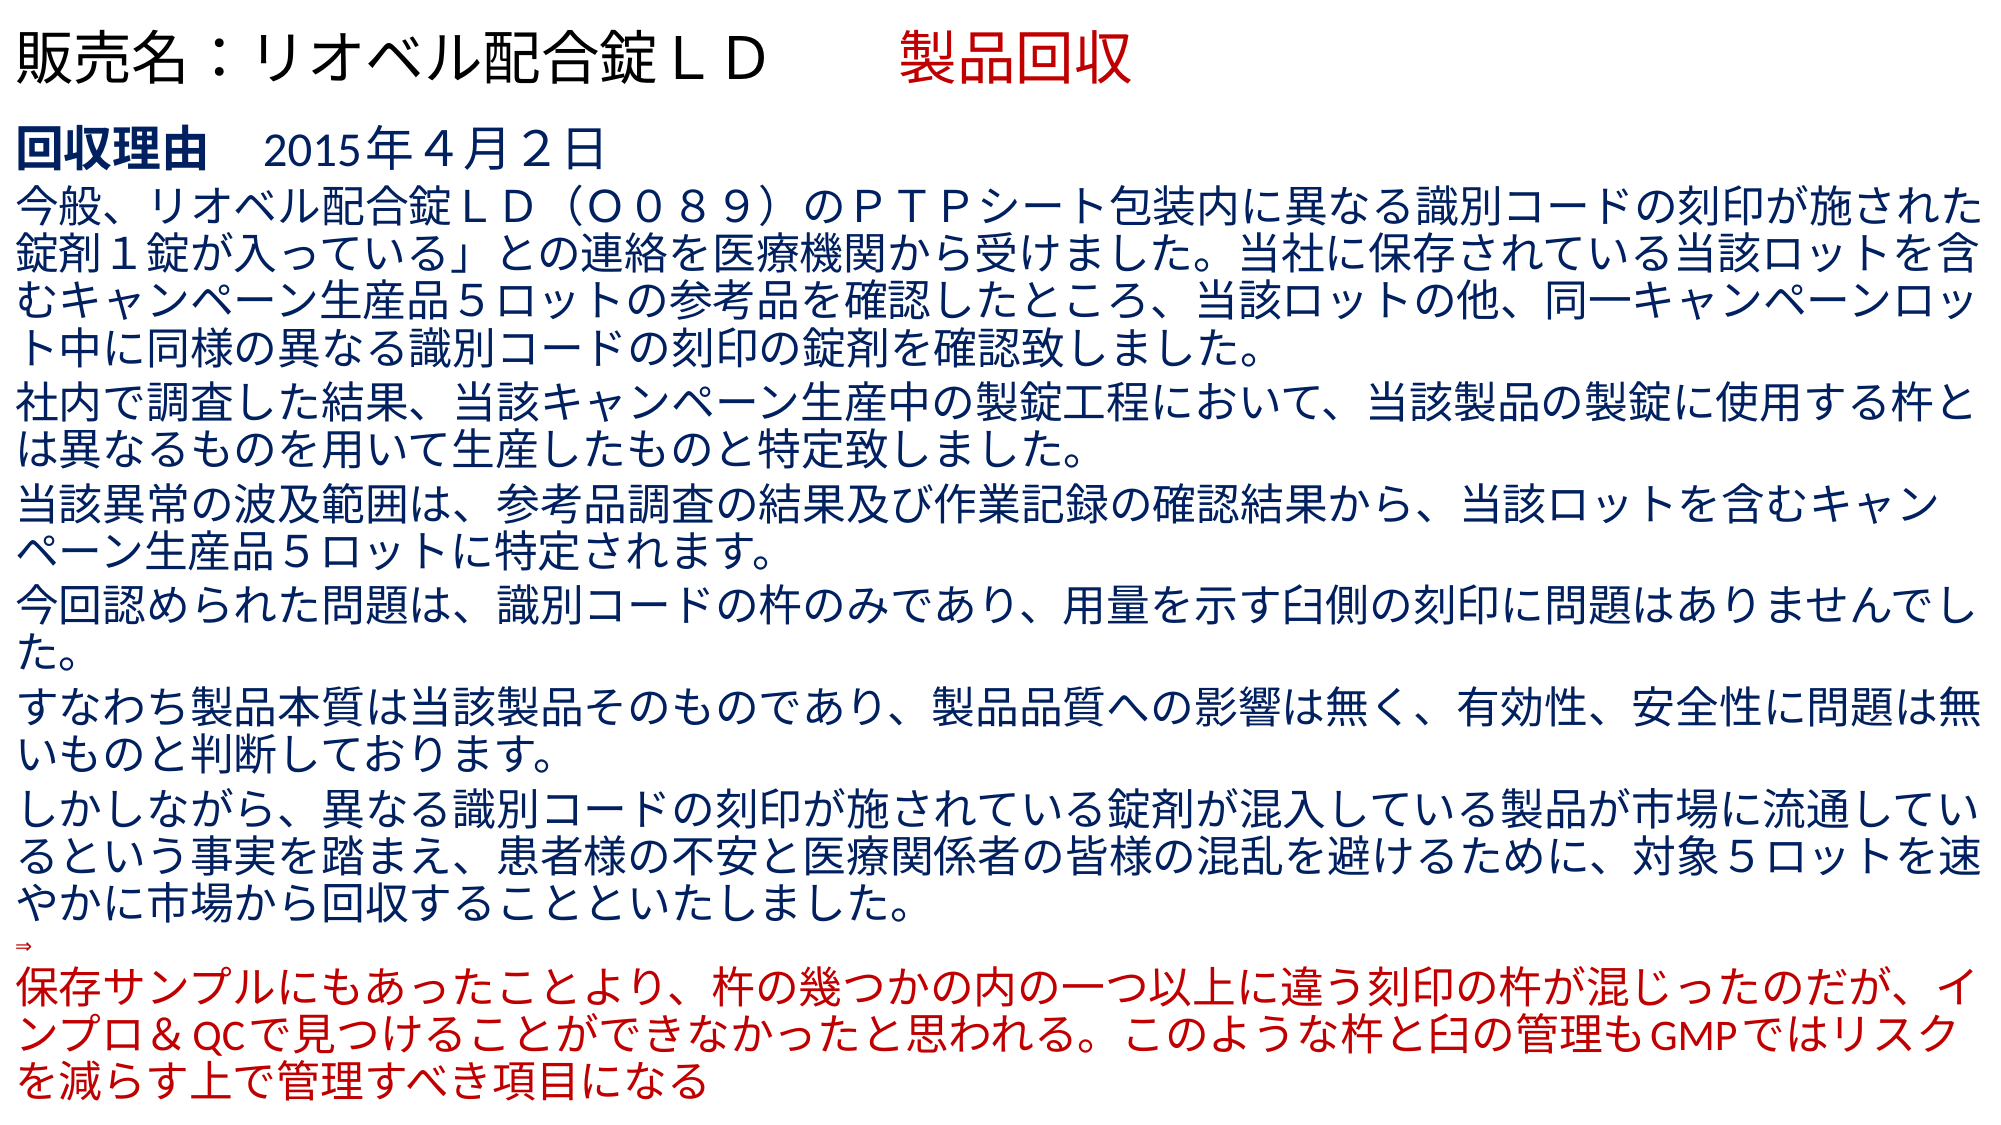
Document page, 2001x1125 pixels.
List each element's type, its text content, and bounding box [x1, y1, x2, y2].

title 販売名：リオベル配合錠ＬＤ 製品回収 [0, 21, 2000, 100]
list 回収理由 2015年４月２日 今般、リオベル配合錠ＬＤ（Ｏ０８９）のＰＴＰシート包装内に異なる識別コードの刻印が施された錠剤１錠が入っている」との連絡を医療機関から受けました。当社に保存されている当該ロットを含むキャンペーン生産品５ロットの参考品を確認したところ、当該ロットの他、同一キャンペーンロット中に同様の異なる識別コードの刻印の錠剤を確認致しました。 社内で調査した結果、当該キャンペーン生産中の製錠工程において、当該製品の製錠に使用する杵とは異なるものを用いて生産したものと特定致しました。 当該異常の波及範囲は、参考品調査の結果及び作業記録の確認結果から、当該ロットを含むキャンペーン生産品５ロットに特定されます。 今回認められた問題は、識別コードの杵のみであり、用量を示す臼側の刻印に問題はありませんでした。 すなわち製品本質は当該製品そのものであり、製品品質への影響は無く、有効性、安全性に問題は無いものと判断しております。 しかしながら、異なる識別コードの刻印が施されている錠剤が混入している製品が市場に流通しているという事実を踏まえ、患者様の不安と医療関係者の皆様の混乱を避けるために、対象５ロットを速やかに市場から回収することといたしました。 ⇒ 保存サンプルにもあったことより、杵の幾つかの内の一つ以上に違う刻印の杵が混じったのだが、インプロ＆QCで見つけることができなかったと思われる。このような杵と臼の管理もGMPではリスクを減らす上で管理すべき項目になる [0, 117, 2000, 1125]
